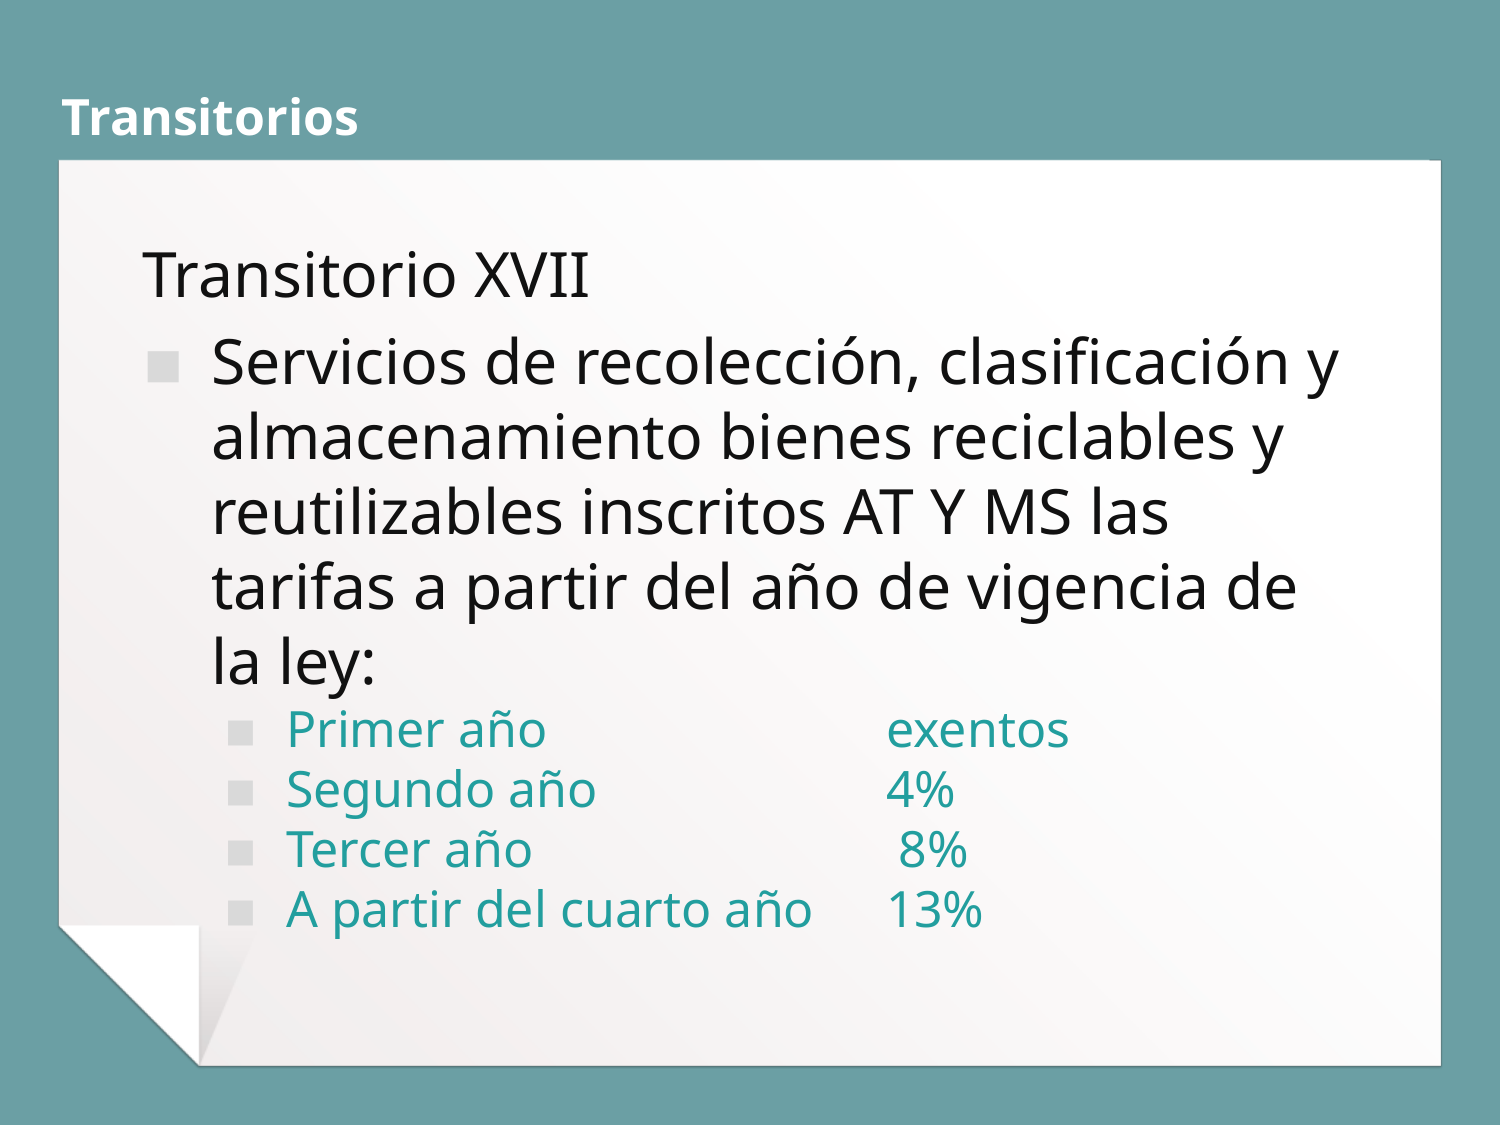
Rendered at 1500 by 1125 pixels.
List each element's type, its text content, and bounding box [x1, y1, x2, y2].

list Transitorio XVII Servicios de recolección, clasificación y almacenamiento bienes reciclables y reutilizables inscritos AT Y MS las tarifas a partir del año de vigencia de la ley: Primer año exentos Segundo año 4% Tercer año 8% A partir del cuarto año 13% [120, 219, 1375, 1016]
title Transitorios [46, 45, 1425, 160]
picture [0, 0, 1500, 1125]
